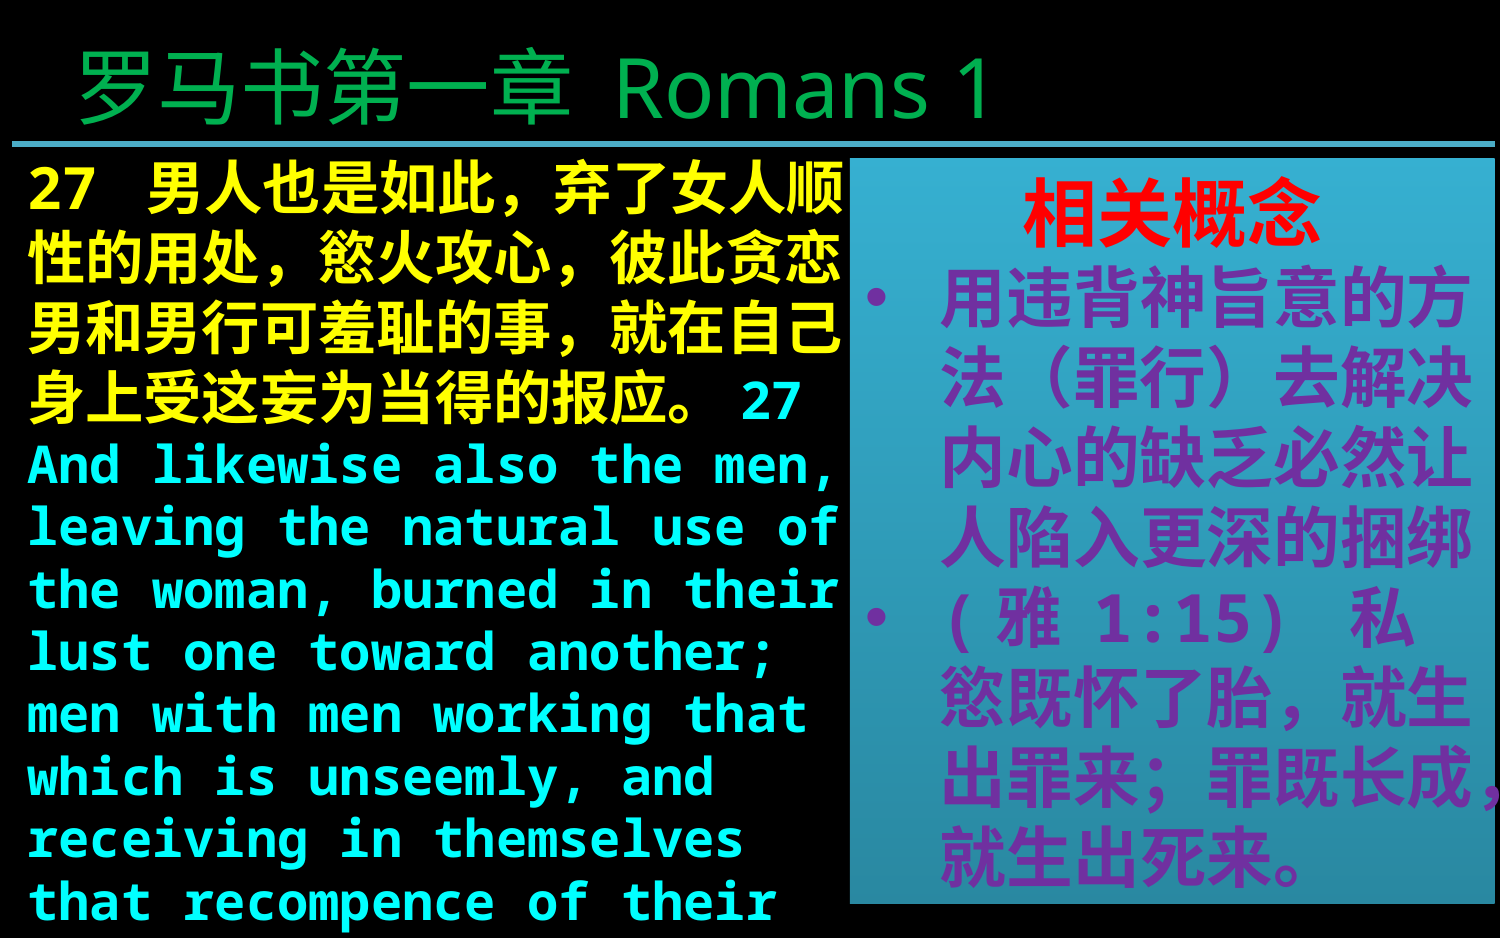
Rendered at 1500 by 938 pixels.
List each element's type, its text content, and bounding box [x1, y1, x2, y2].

text_box 27 男人也是如此，弃了女人顺性的用处，慾火攻心，彼此贪恋，男和男行可羞耻的事，就在自己身上受这妄为当得的报应。27 And likewise also the men, leaving the natural use of the woman, burned in their lust one toward another; men with men working that which is unseemly, and receiving in themselves that recompence of their error which was meet. [12, 154, 863, 938]
text_box 罗马书第一章 Romans 1 [59, 27, 1015, 143]
text_box 相关概念 用违背神旨意的方法（罪行）去解决内心的缺乏必然让人陷入更深的捆绑 (雅 1:15) 私慾既怀了胎，就生出罪来；罪既长成，就生出死来。 [849, 158, 1495, 904]
